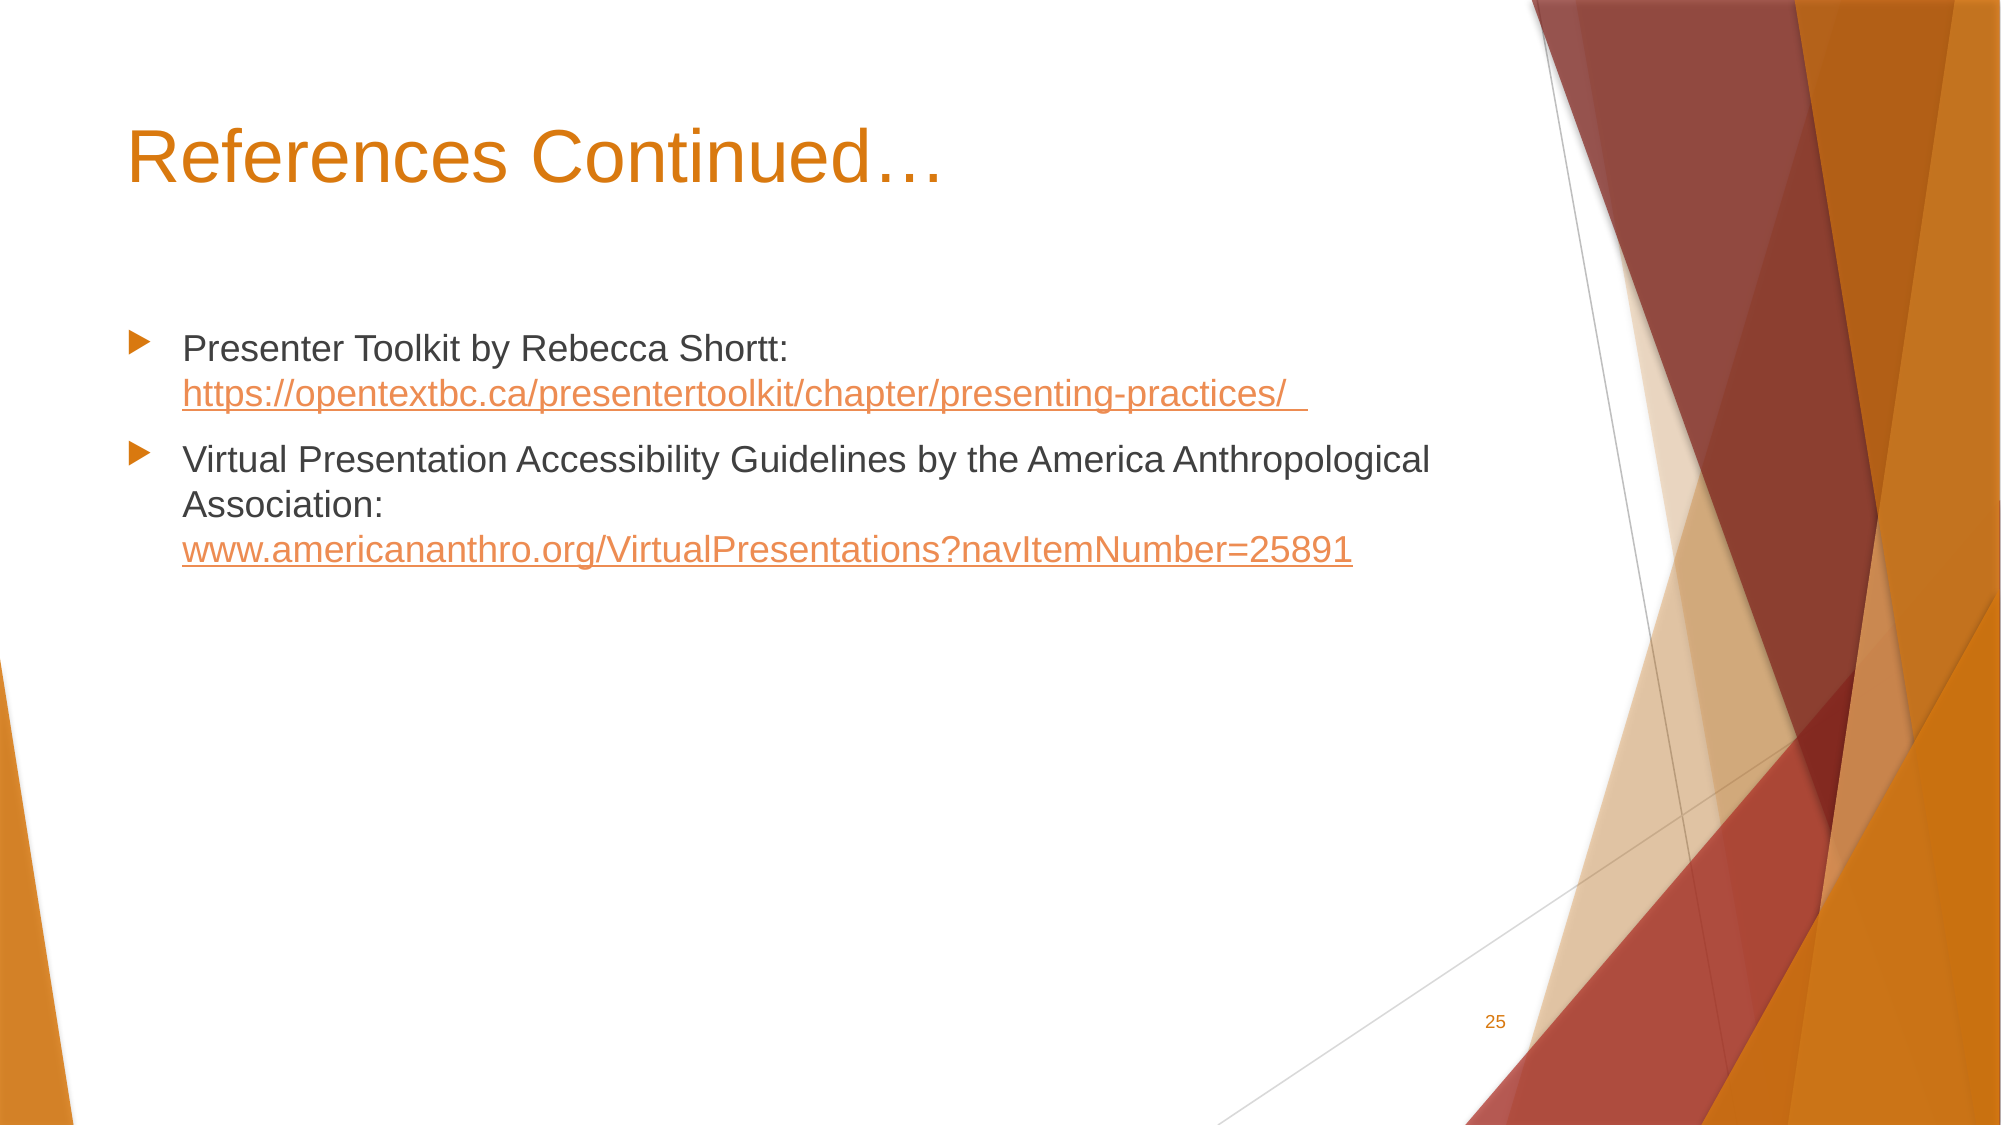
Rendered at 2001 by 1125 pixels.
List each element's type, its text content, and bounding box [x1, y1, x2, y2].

slide_number 25 [1409, 991, 1522, 1051]
list Presenter Toolkit by Rebecca Shortt: https://opentextbc.ca/presentertoolkit/chapter/presenting-practices/ Virtual Presentation Accessibility Guidelines by the America Anthropological Association: www.americananthro.org/VirtualPresentations?navItemNumber=25891 [111, 316, 1522, 991]
title References Continued… [111, 99, 1522, 316]
